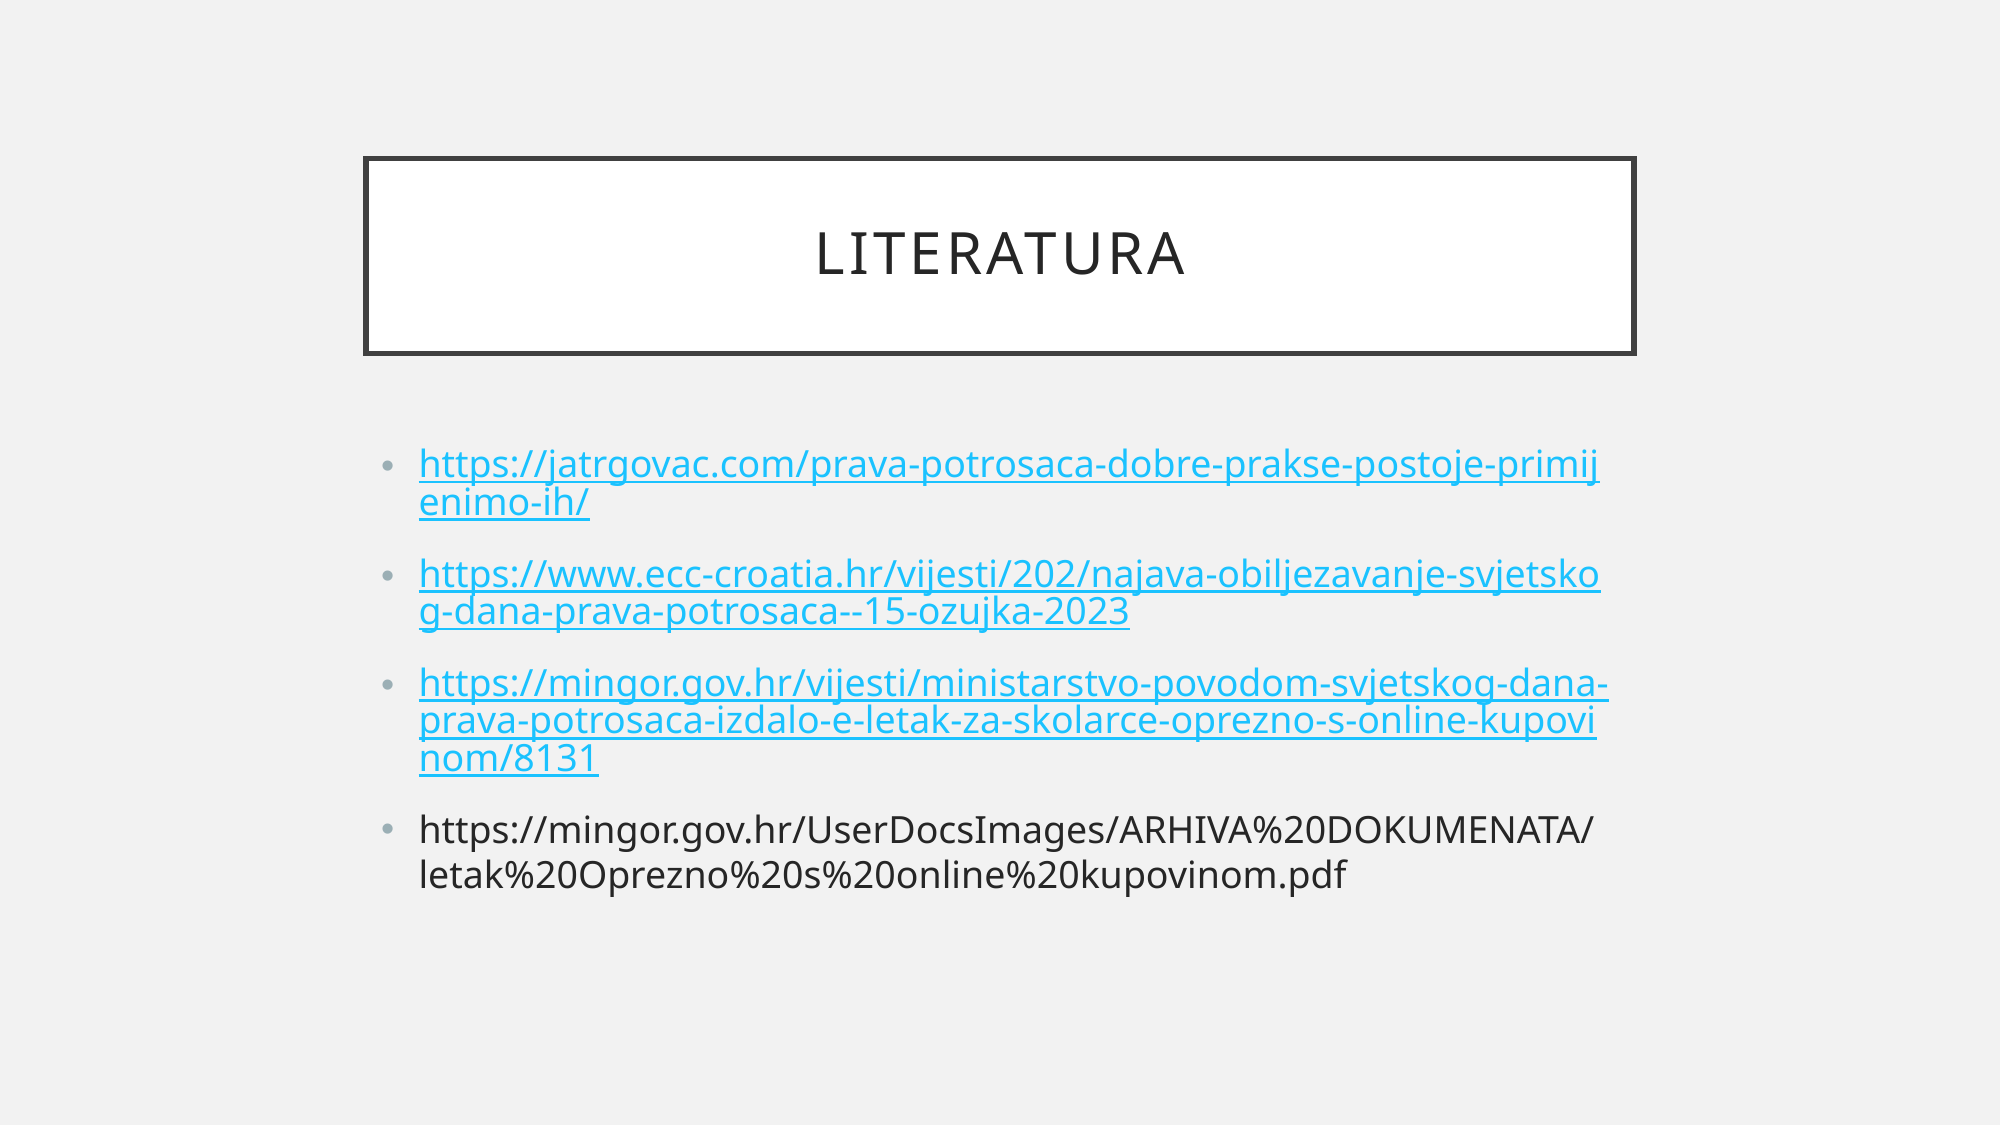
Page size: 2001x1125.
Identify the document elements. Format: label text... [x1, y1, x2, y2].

list https://jatrgovac.com/prava-potrosaca-dobre-prakse-postoje-primijenimo-ih/ https://www.ecc-croatia.hr/vijesti/202/najava-obiljezavanje-svjetskog-dana-prava-potrosaca--15-ozujka-2023 https://mingor.gov.hr/vijesti/ministarstvo-povodom-svjetskog-dana-prava-potrosaca-izdalo-e-letak-za-skolarce-oprezno-s-online-kupovinom/8131 https://mingor.gov.hr/UserDocsImages/ARHIVA%20DOKUMENATA/letak%20Oprezno%20s%20online%20kupovinom.pdf [366, 432, 1634, 942]
title LITERATURA [363, 156, 1637, 356]
